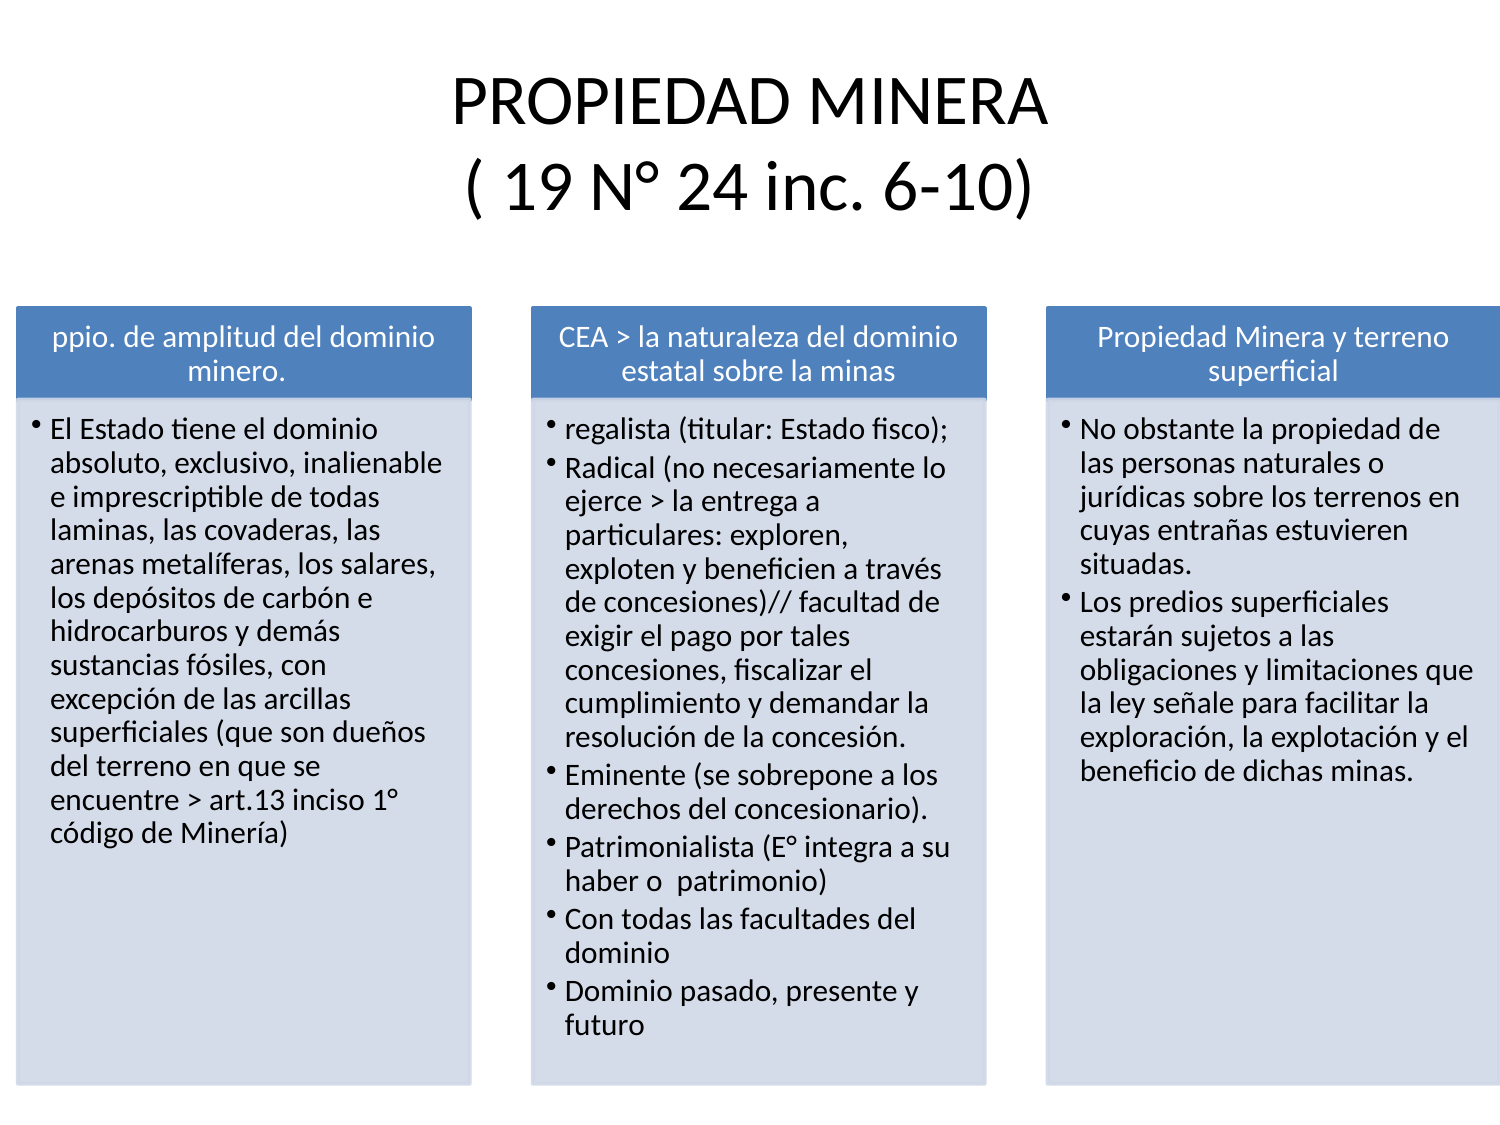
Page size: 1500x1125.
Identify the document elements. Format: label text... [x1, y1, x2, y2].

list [17, 264, 1500, 1125]
title PROPIEDAD MINERA ( 19 N° 24 inc. 6-10) [75, 45, 1425, 233]
